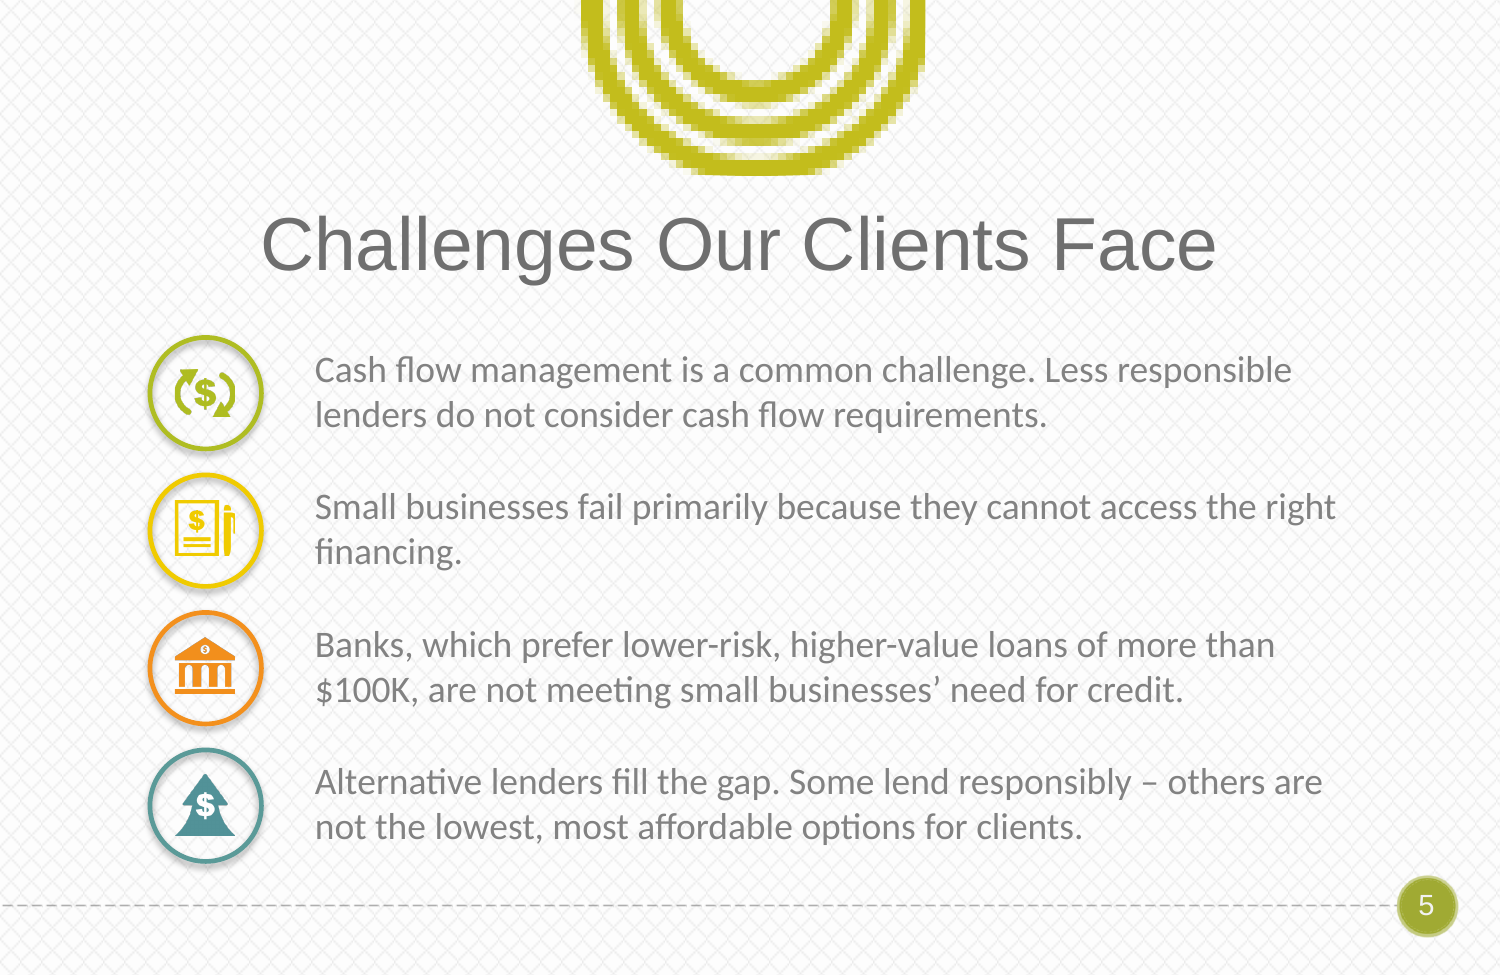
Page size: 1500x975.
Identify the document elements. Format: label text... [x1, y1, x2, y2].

picture [174, 774, 236, 836]
text_box Banks, which prefer lower-risk, higher-value loans of more than $100K, are not meeting small businesses’ need for credit. [300, 612, 1387, 718]
text_box Small businesses fail primarily because they cannot access the right financing. [300, 474, 1387, 580]
picture [174, 369, 236, 417]
picture [174, 637, 236, 694]
picture [174, 499, 236, 556]
title Challenges Our Clients Face [75, 187, 1425, 350]
text_box [149, 749, 263, 863]
text_box Alternative lenders fill the gap. Some lend responsibly – others are not the lowest, most affordable options for clients. [299, 749, 1388, 855]
text_box [149, 336, 263, 450]
text_box Cash flow management is a common challenge. Less responsible lenders do not consider cash flow requirements. [300, 350, 1387, 443]
picture [0, 900, 1395, 908]
text_box [149, 611, 263, 725]
text_box [149, 474, 263, 588]
